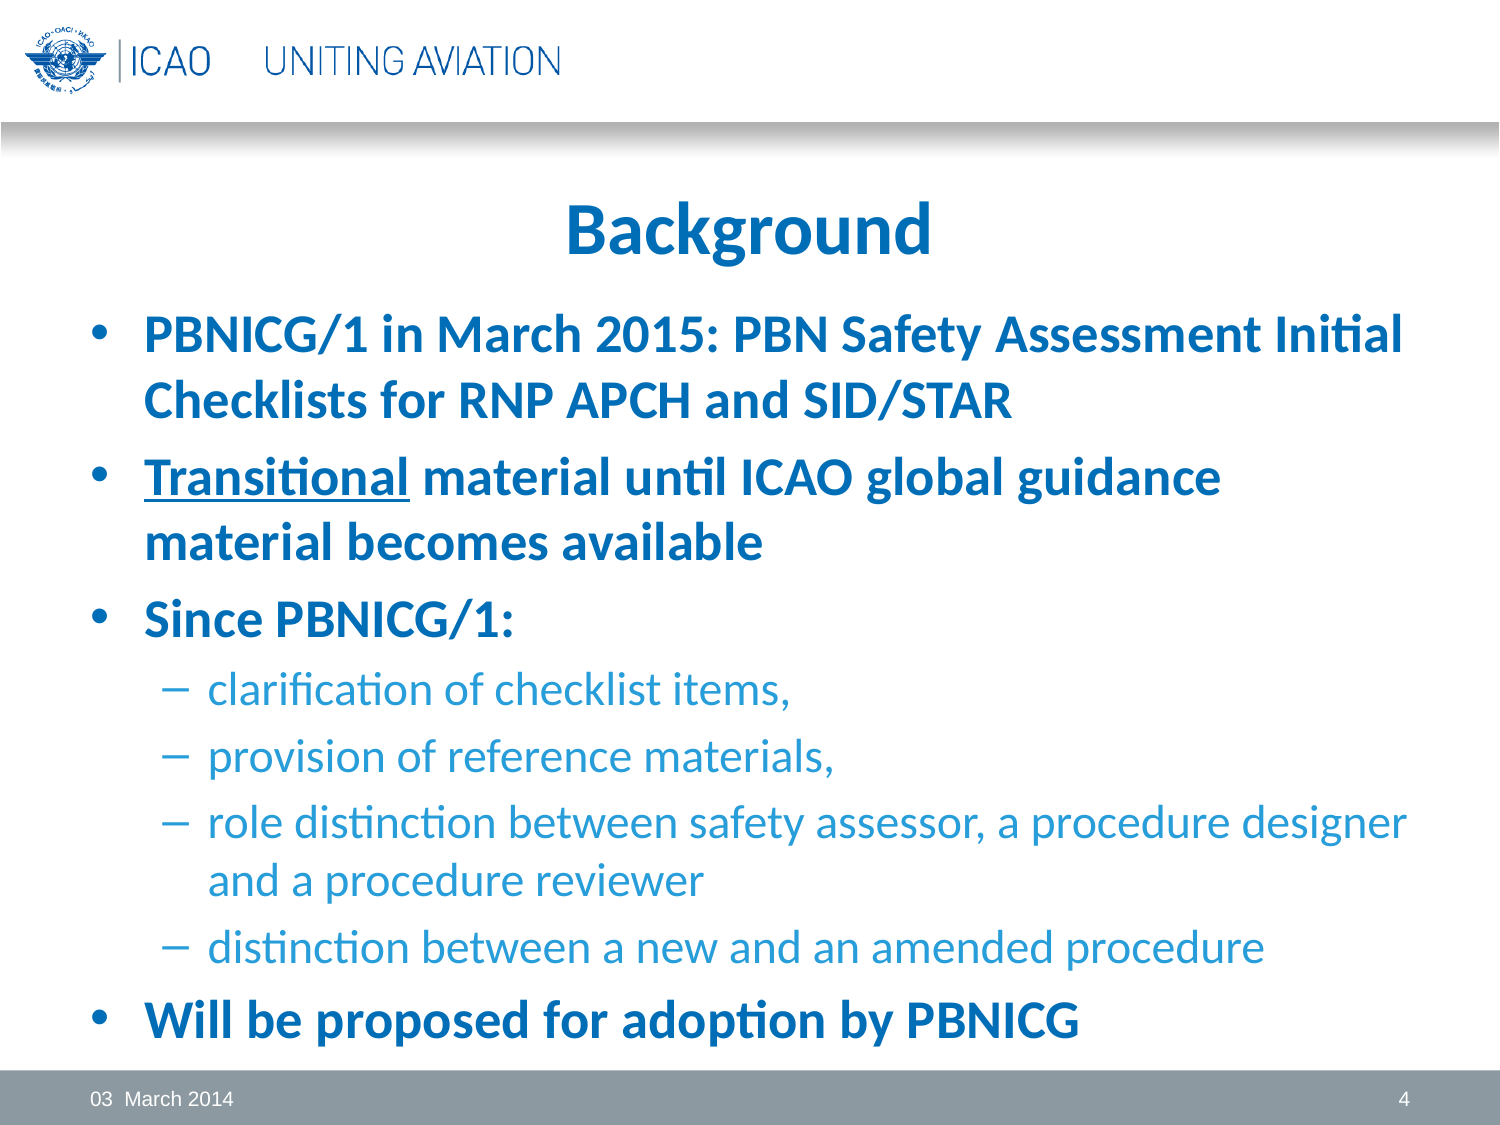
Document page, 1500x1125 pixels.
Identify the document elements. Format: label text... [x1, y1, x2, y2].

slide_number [75, 1070, 425, 1125]
slide_number 4 [1074, 1070, 1425, 1125]
list PBNICG/1 in March 2015: PBN Safety Assessment Initial Checklists for RNP APCH and SID/STAR Transitional material until ICAO global guidance material becomes available Since PBNICG/1: clarification of checklist items, provision of reference materials, role distinction between safety assessor, a procedure designer and a procedure reviewer distinction between a new and an amended procedure Will be proposed for adoption by PBNICG [75, 290, 1425, 1059]
picture [1, 0, 1499, 161]
title Background [75, 172, 1425, 279]
